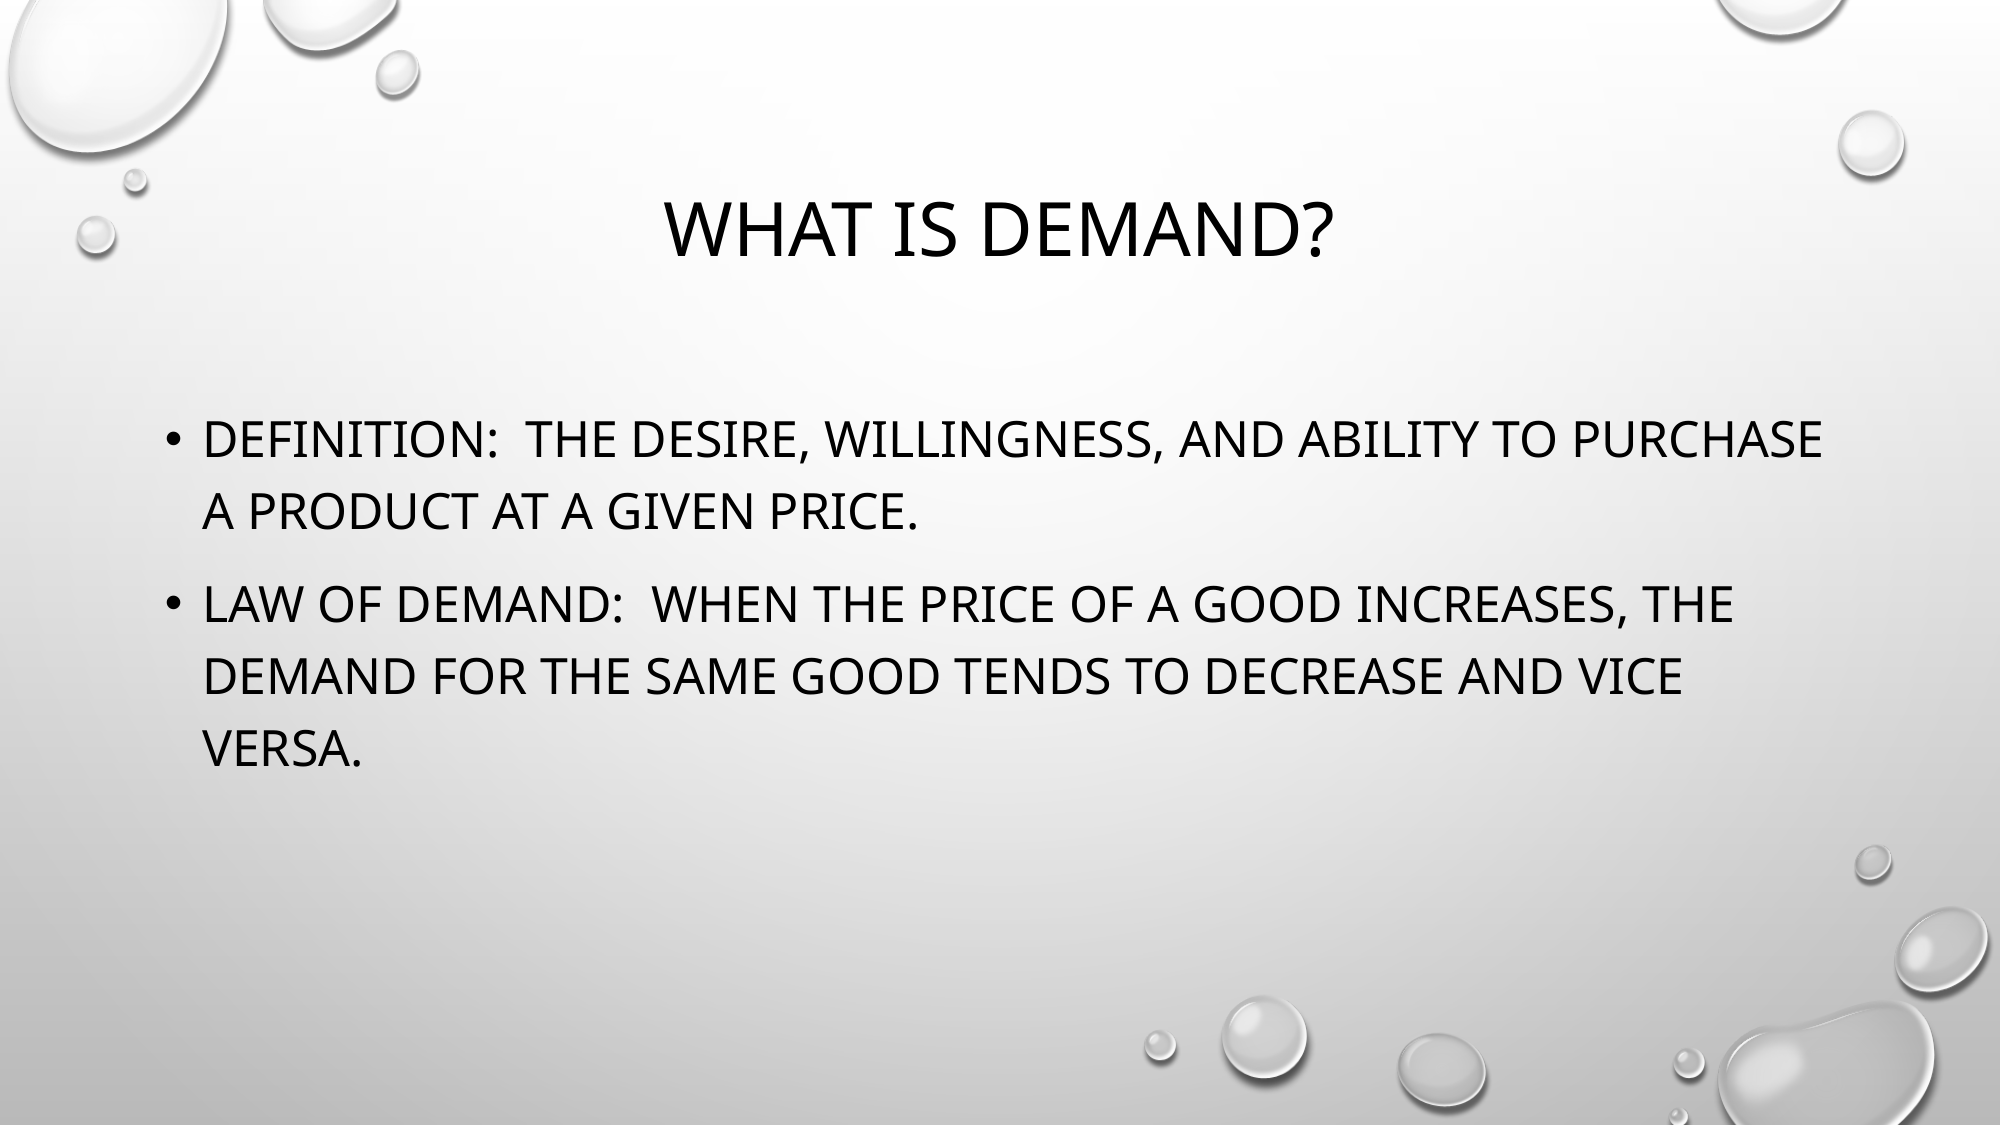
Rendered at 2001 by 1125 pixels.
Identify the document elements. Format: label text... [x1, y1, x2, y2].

picture [0, 0, 2000, 1125]
title What is demand? [149, 101, 1851, 364]
list Definition: The desire, willingness, and ability to purchase a product at a given price. Law of demand: when the price of a good increases, the demand for the same good tends to decrease and vice versa. [149, 388, 1850, 950]
